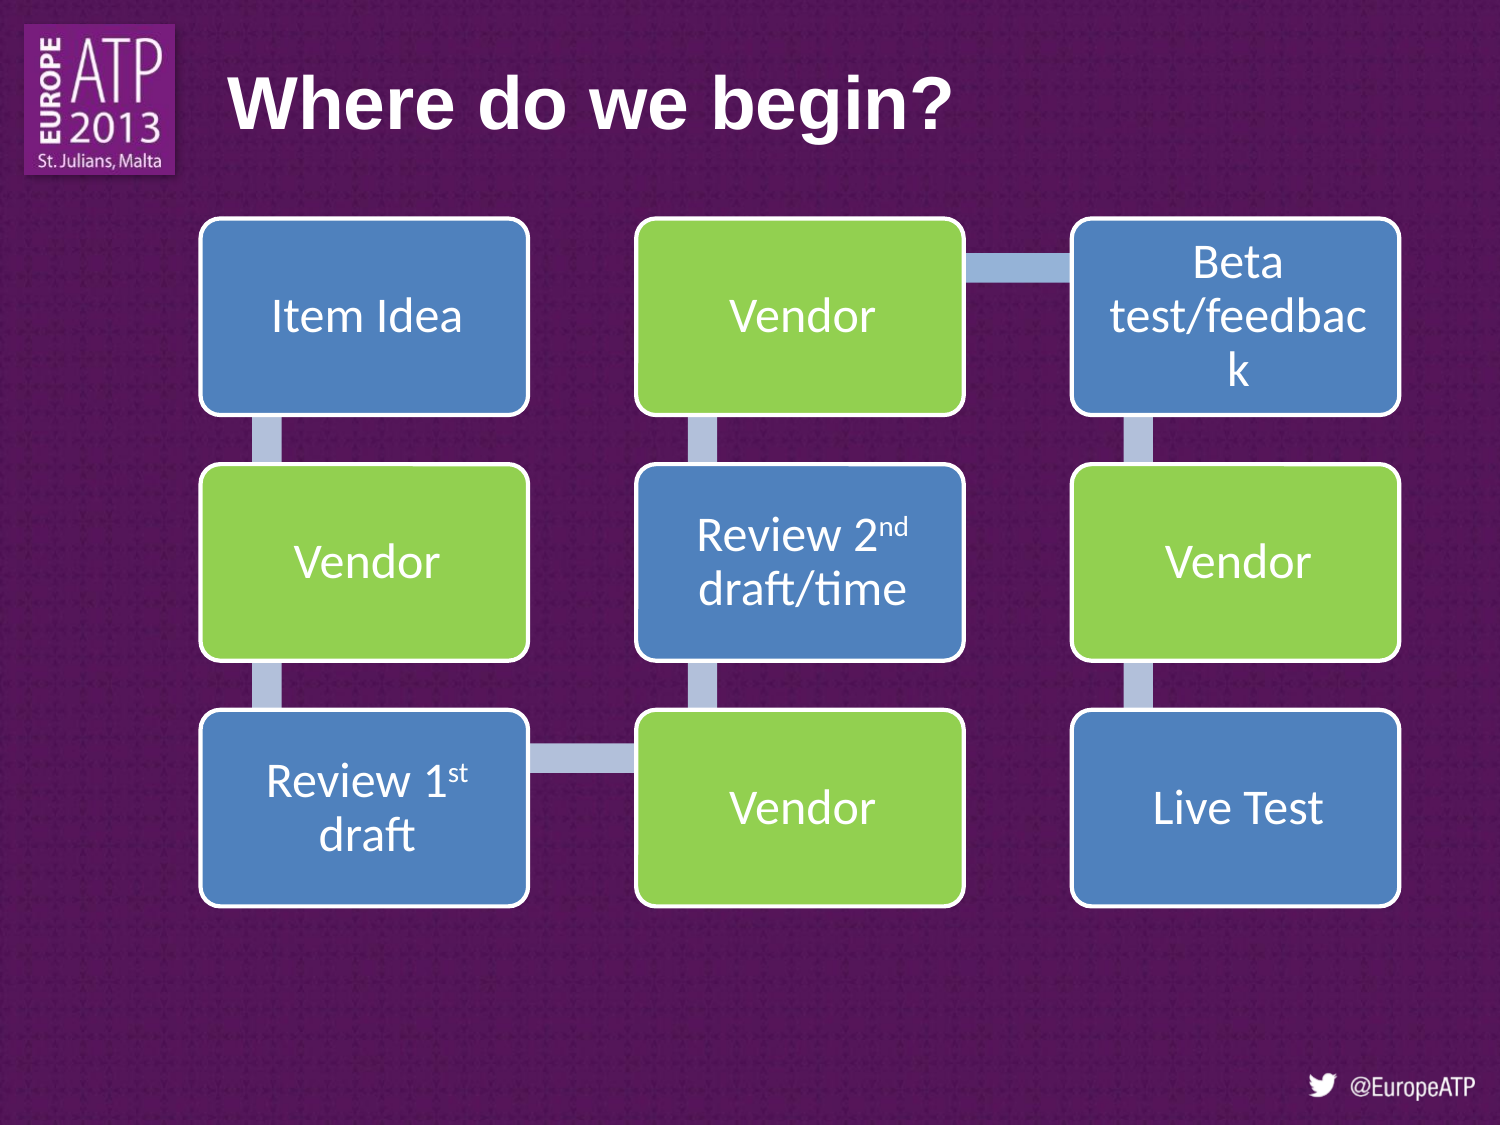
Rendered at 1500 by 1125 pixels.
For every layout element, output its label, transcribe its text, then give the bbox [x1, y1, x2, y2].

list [199, 149, 1401, 976]
picture [0, 0, 1500, 1125]
title Where do we begin? [212, 24, 1413, 175]
